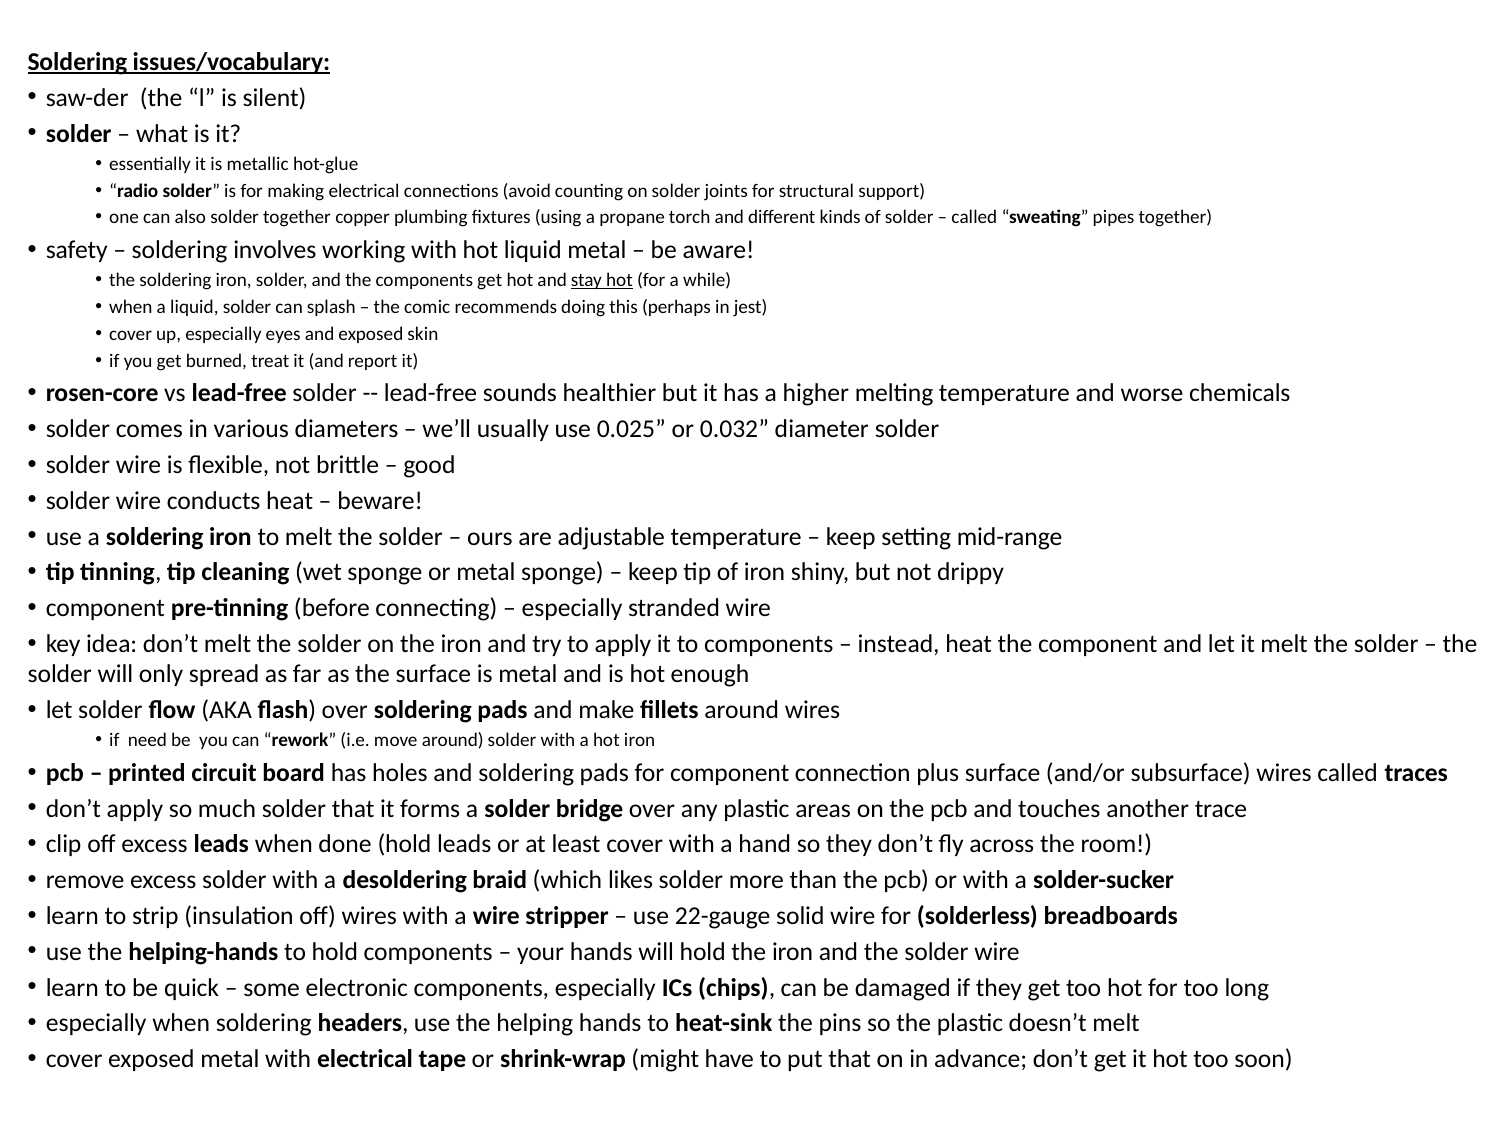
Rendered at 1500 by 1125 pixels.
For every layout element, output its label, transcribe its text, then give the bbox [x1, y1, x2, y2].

subtitle Soldering issues/vocabulary: saw-der (the “l” is silent) solder – what is it? essentially it is metallic hot-glue “radio solder” is for making electrical connections (avoid counting on solder joints for structural support) one can also solder together copper plumbing fixtures (using a propane torch and different kinds of solder – called “sweating” pipes together) safety – soldering involves working with hot liquid metal – be aware! the soldering iron, solder, and the components get hot and stay hot (for a while) when a liquid, solder can splash – the comic recommends doing this (perhaps in jest) cover up, especially eyes and exposed skin if you get burned, treat it (and report it) rosen-core vs lead-free solder -- lead-free sounds healthier but it has a higher melting temperature and worse chemicals solder comes in various diameters – we’ll usually use 0.025” or 0.032” diameter solder solder wire is flexible, not brittle – good solder wire conducts heat – beware! use a soldering iron to melt the solder – ours are adjustable temperature – keep setting mid-range tip tinning, tip cleaning (wet sponge or metal sponge) – keep tip of iron shiny, but not drippy component pre-tinning (before connecting) – especially stranded wire key idea: don’t melt the solder on the iron and try to apply it to components – instead, heat the component and let it melt the solder – the solder will only spread as far as the surface is metal and is hot enough let solder flow (AKA flash) over soldering pads and make fillets around wires if need be you can “rework” (i.e. move around) solder with a hot iron pcb – printed circuit board has holes and soldering pads for component connection plus surface (and/or subsurface) wires called traces don’t apply so much solder that it forms a solder bridge over any plastic areas on the pcb and touches another trace clip off excess leads when done (hold leads or at least cover with a hand so they don’t fly across the room!) remove excess solder with a desoldering braid (which likes solder more than the pcb) or with a solder-sucker learn to strip (insulation off) wires with a wire stripper – use 22-gauge solid wire for (solderless) breadboards use the helping-hands to hold components – your hands will hold the iron and the solder wire learn to be quick – some electronic components, especially ICs (chips), can be damaged if they get too hot for too long especially when soldering headers, use the helping hands to heat-sink the pins so the plastic doesn’t melt cover exposed metal with electrical tape or shrink-wrap (might have to put that on in advance; don’t get it hot too soon) [12, 37, 1500, 1088]
